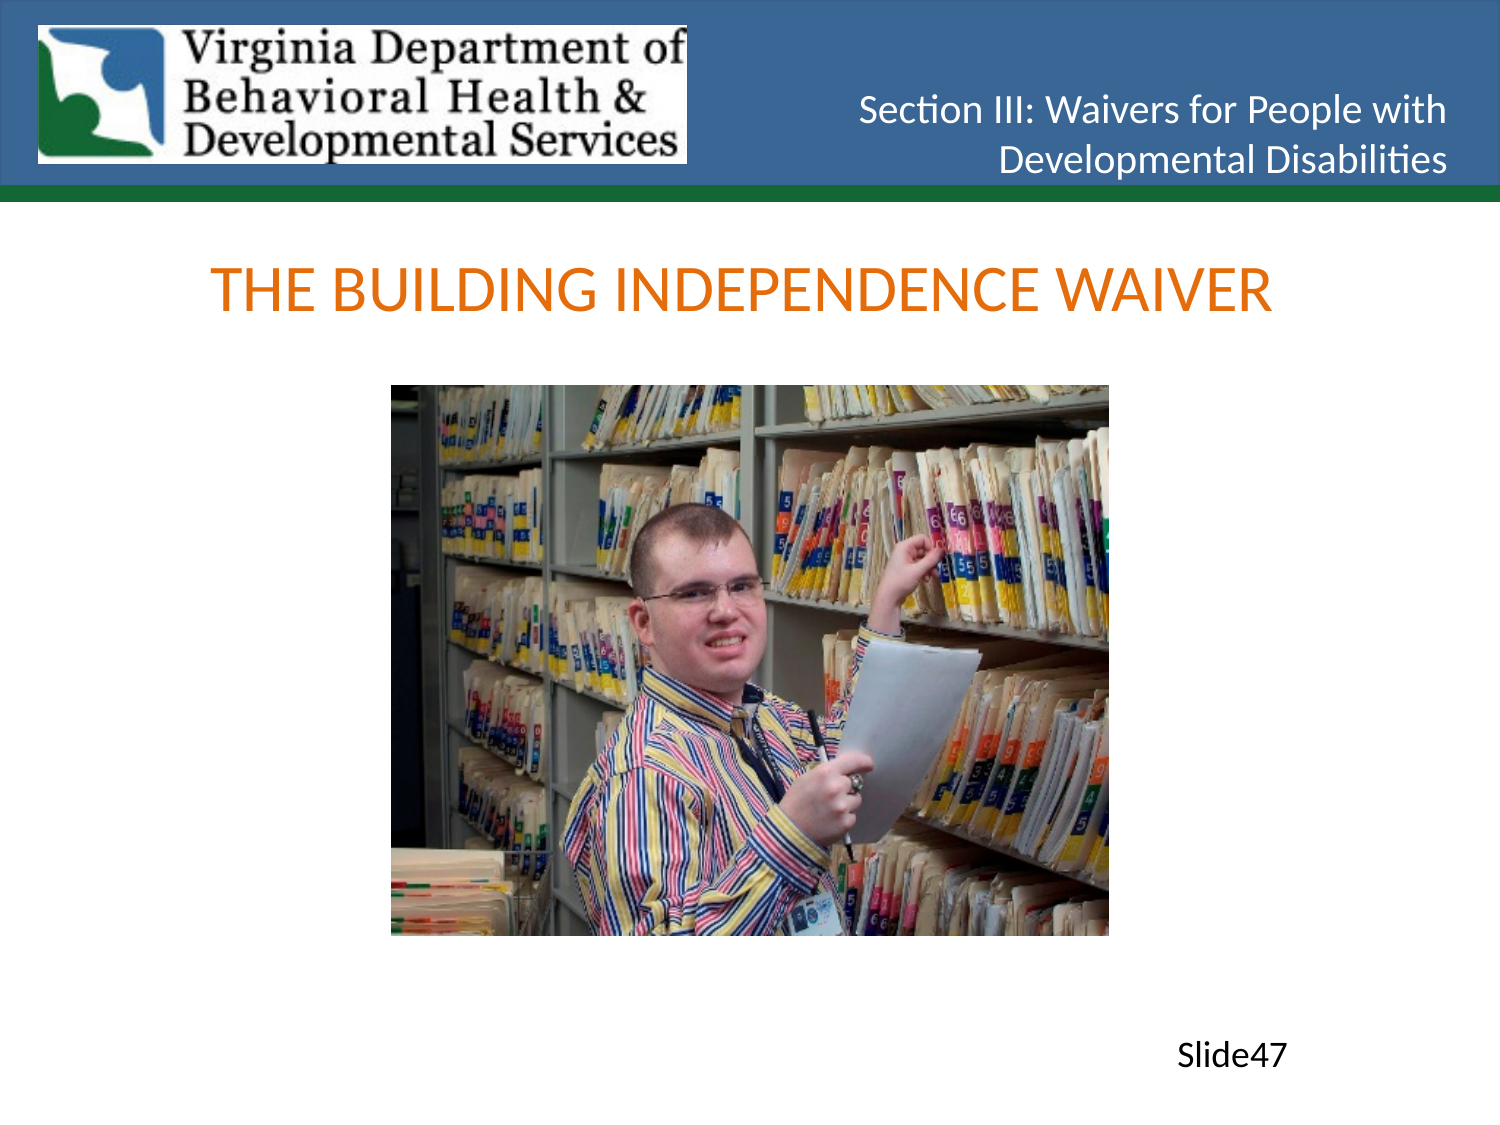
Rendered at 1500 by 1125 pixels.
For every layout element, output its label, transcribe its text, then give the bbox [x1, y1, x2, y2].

picture [38, 25, 687, 164]
text_box Section III: Waivers for People with Developmental Disabilities [712, 74, 1463, 190]
picture [391, 385, 1109, 936]
text_box The Building Independence Waiver [0, 237, 1500, 333]
